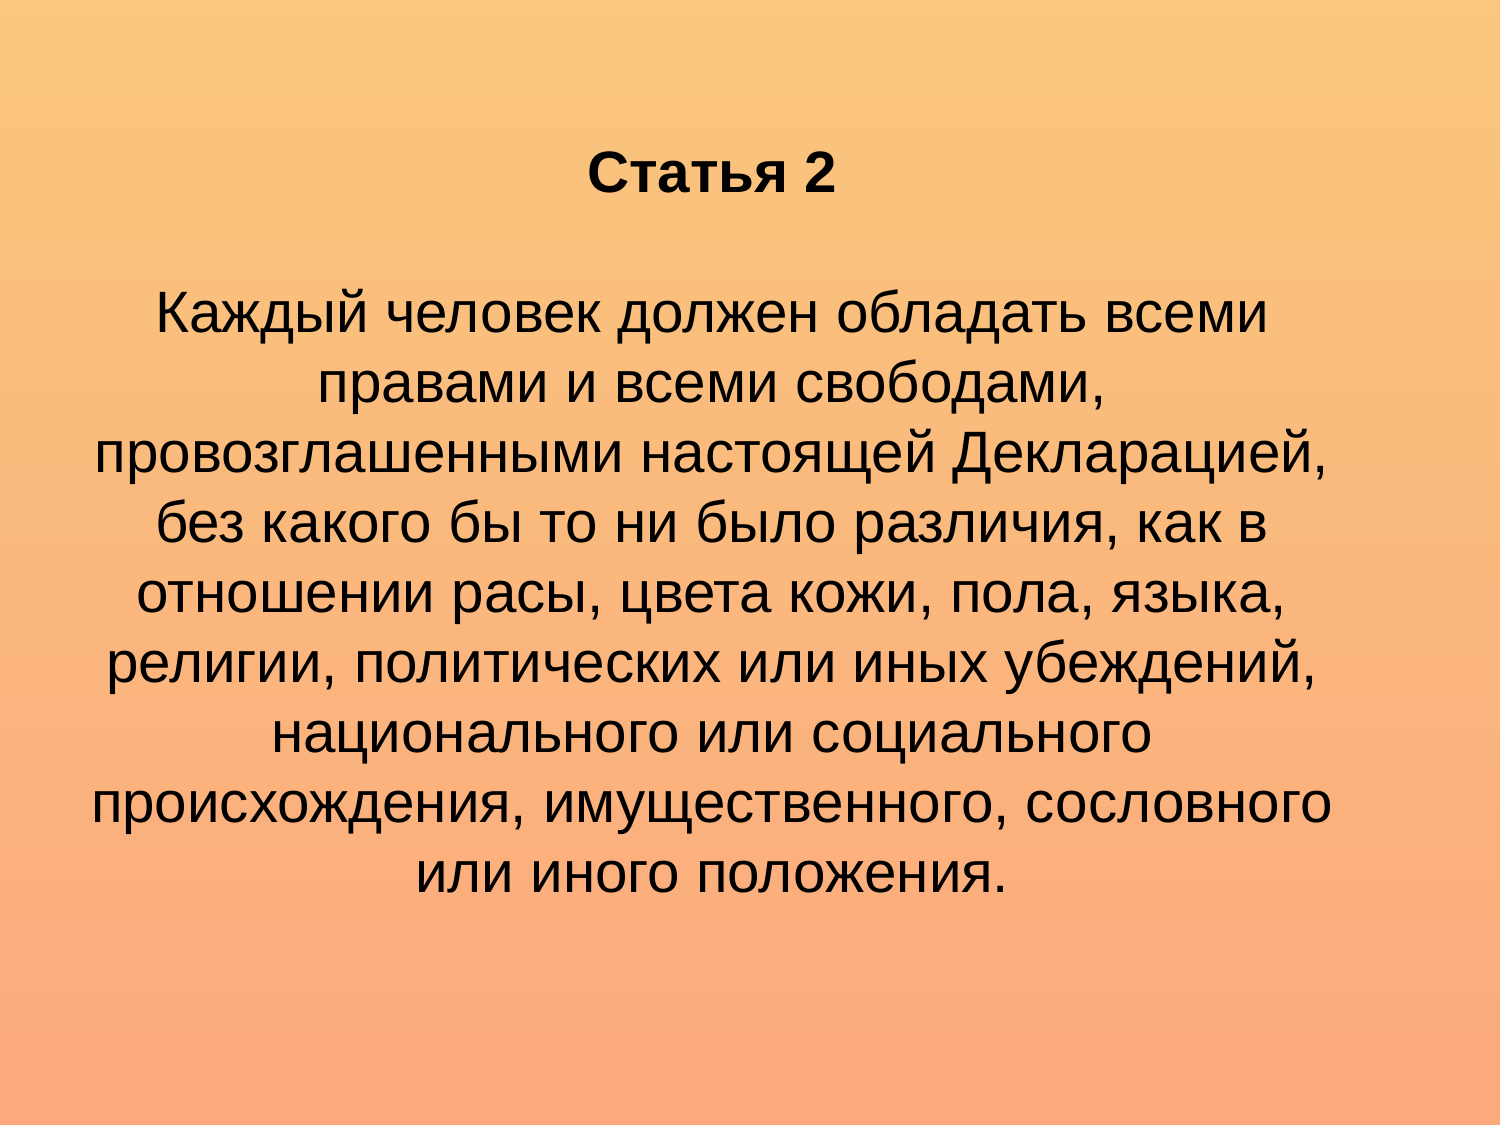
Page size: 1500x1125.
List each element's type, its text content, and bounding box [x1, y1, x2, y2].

title Статья 2 Каждый человек должен обладать всеми правами и всеми свободами, провозглашенными настоящей Декларацией, без какого бы то ни было различия, как в отношении расы, цвета кожи, пола, языка, религии, политических или иных убеждений, национального или социального происхождения, имущественного, сословного или иного положения. [37, 424, 1388, 613]
